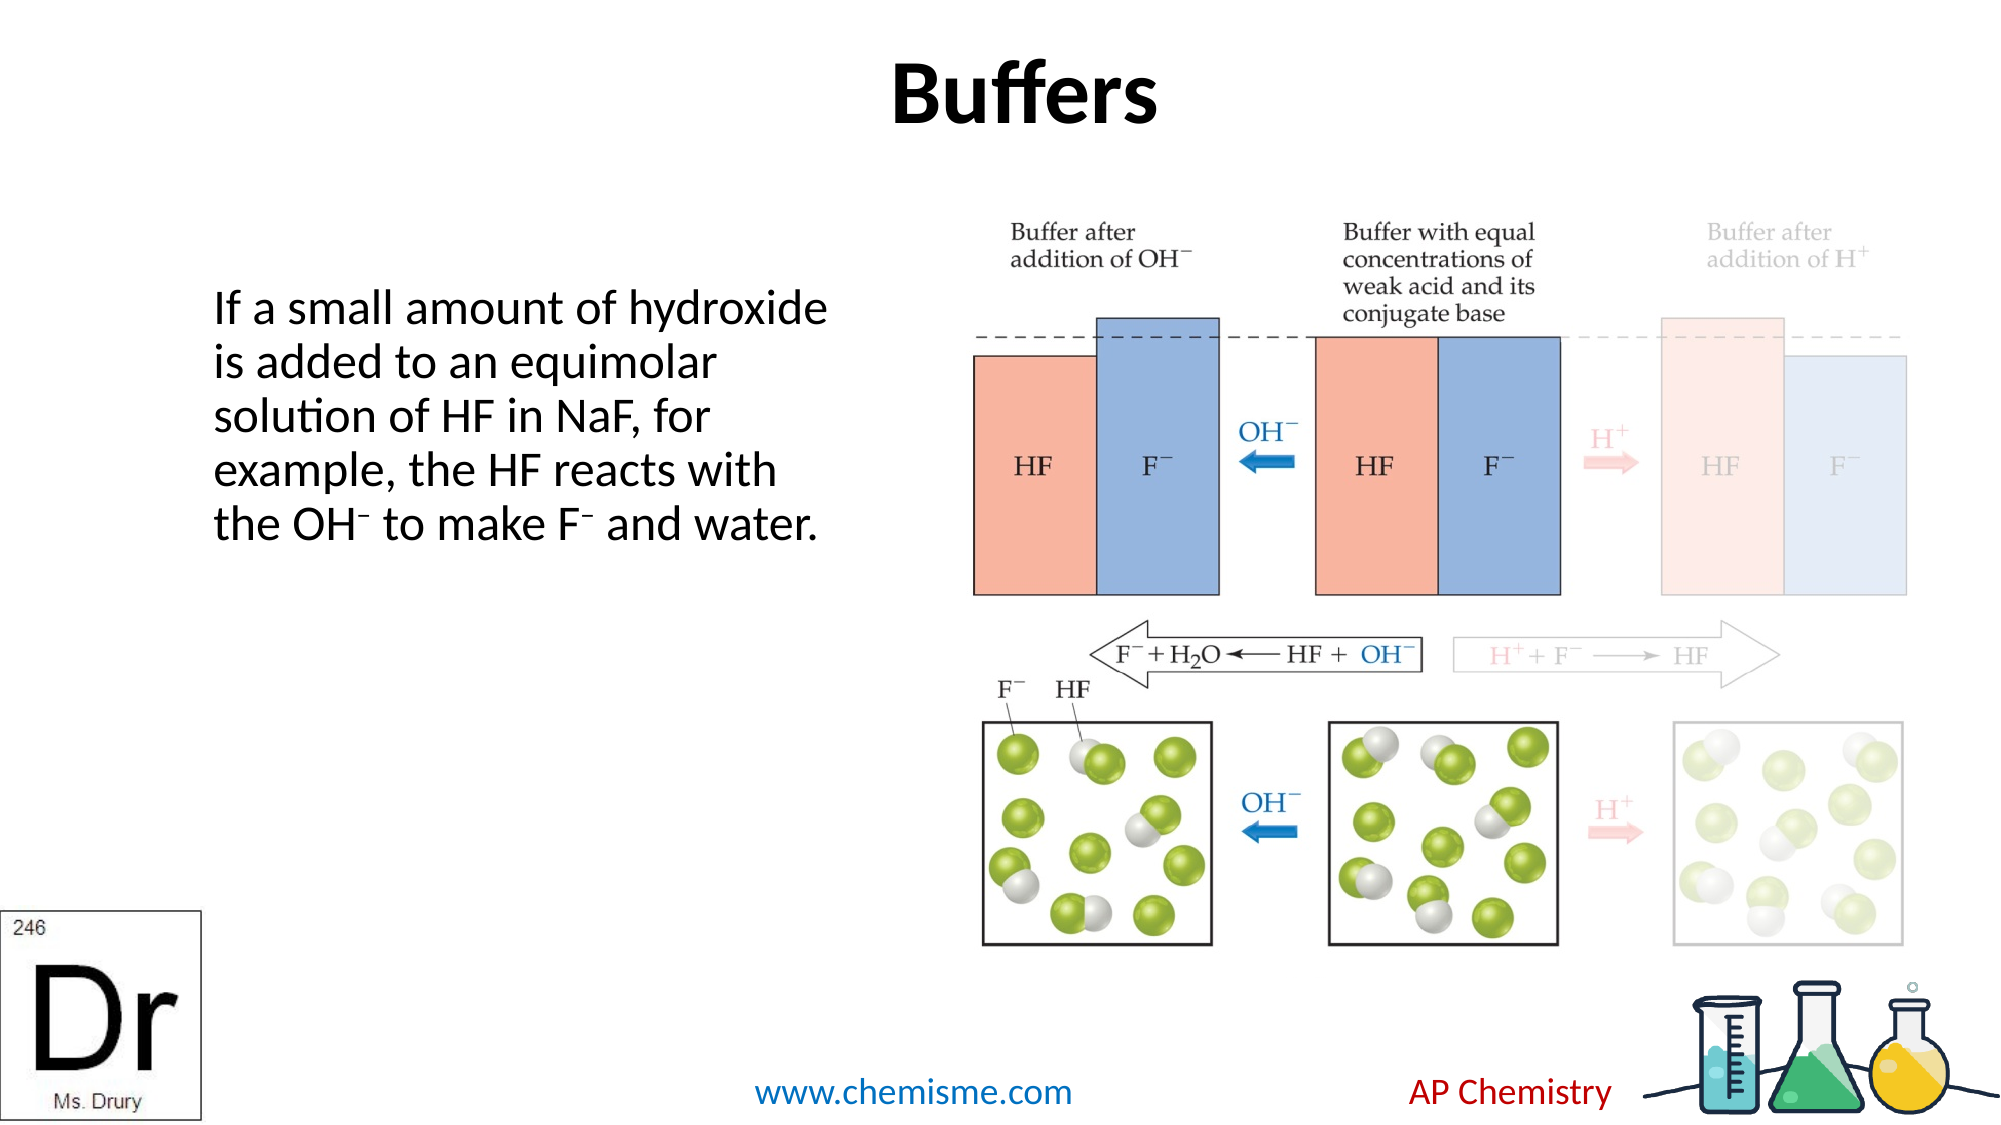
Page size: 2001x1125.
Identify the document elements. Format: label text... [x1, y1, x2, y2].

picture [1602, 882, 2001, 1125]
picture [0, 905, 206, 1125]
list If a small amount of hydroxide is added to an equimolar solution of HF in NaF, for example, the HF reacts with the OH− to make F− and water. [160, 273, 867, 885]
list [966, 214, 1917, 978]
title Buffers [412, 0, 1638, 188]
